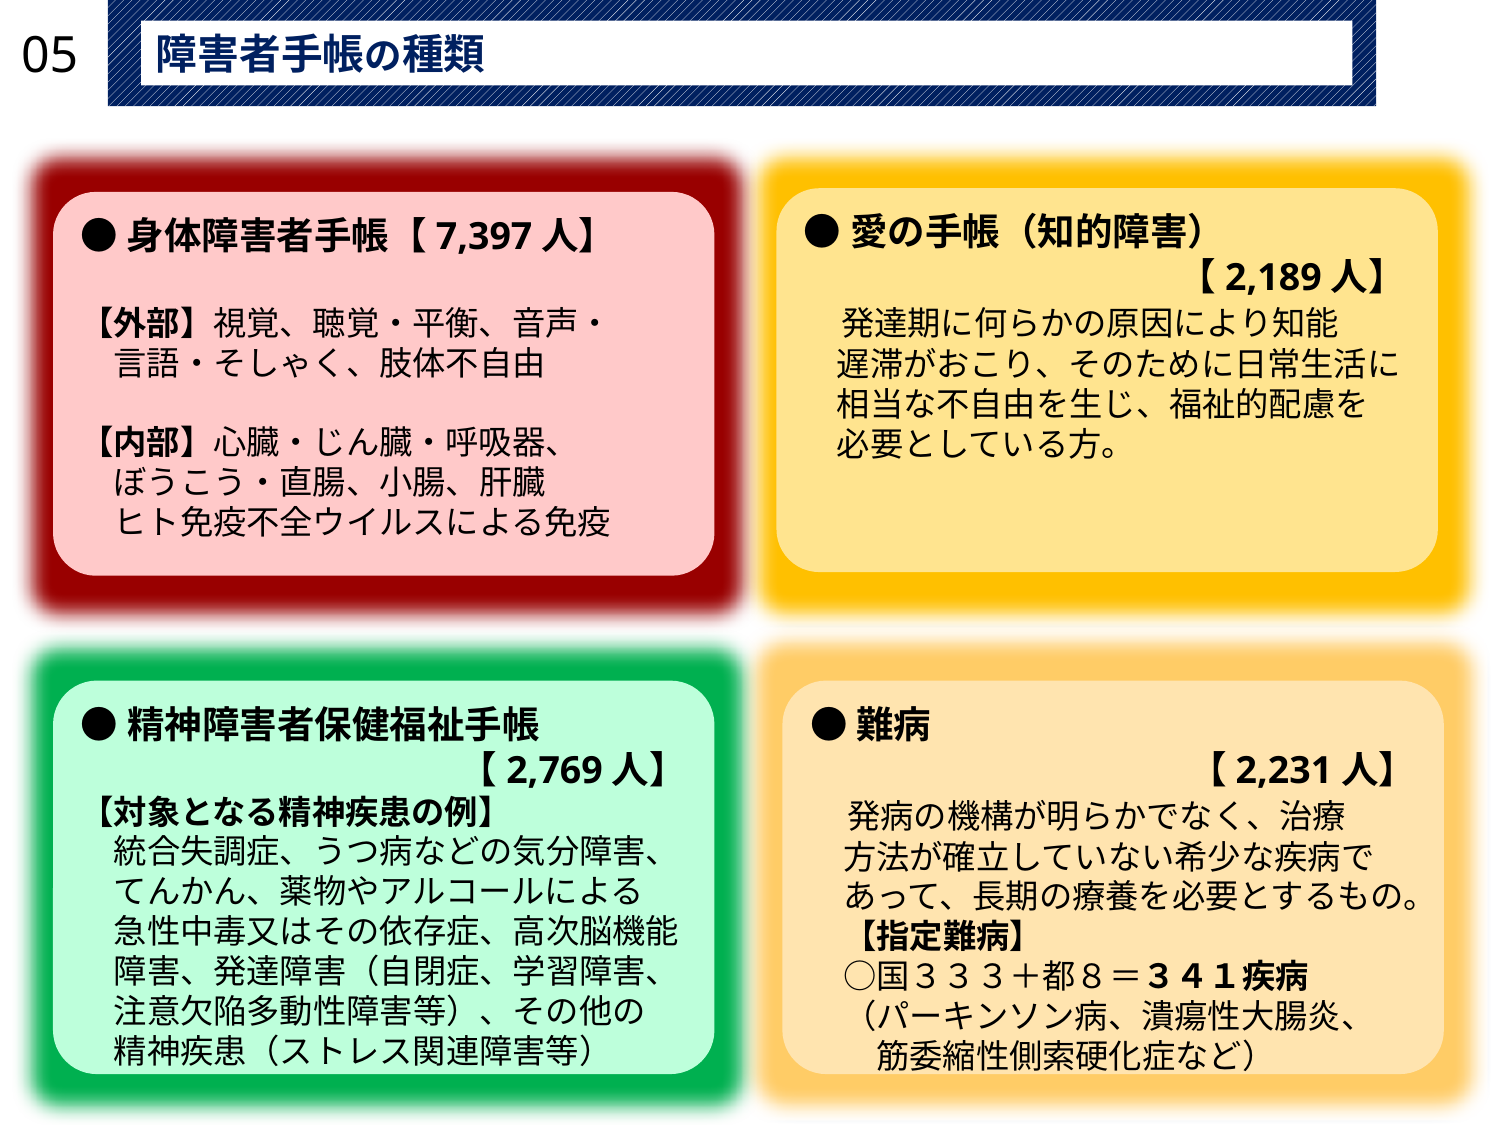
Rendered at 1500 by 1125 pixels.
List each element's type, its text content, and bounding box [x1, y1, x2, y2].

text_box [106, 0, 1378, 108]
text_box [44, 170, 730, 602]
text_box [41, 658, 734, 1098]
text_box ●愛の手帳（知的障害） 【2,189人】 発達期に何らかの原因により知能 遅滞がおこり、そのために日常生活に 相当な不自由を生じ、福祉的配慮を 必要としている方。 [774, 186, 1440, 575]
text_box ◆民間事業者等 [41, 167, 734, 606]
text_box 二人とも壁の向こうが見える！ [37, 654, 737, 1101]
text_box [44, 661, 730, 1094]
text_box 障害者手帳の種類 [141, 20, 1353, 86]
text_box [768, 167, 1461, 606]
text_box 義務付けの対象となるのは [768, 654, 1461, 1094]
text_box [0, 0, 106, 108]
text_box [37, 163, 737, 609]
text_box 妹は壁の向こうが見えない… [764, 650, 1464, 1097]
text_box ●難病 【2,231人】 発病の機構が明らかでなく、治療 方法が確立していない希少な疾病で あって、長期の療養を必要とするもの。 【指定難病】 ○国３３３＋都８＝３４１疾病 （パーキンソン病、潰瘍性大腸炎、 筋委縮性側索硬化症など） [780, 678, 1446, 1077]
text_box 05 [6, 15, 102, 90]
text_box [1074, 1095, 1425, 1103]
text_box ●身体障害者手帳【7,397人】 【外部】視覚、聴覚・平衡、音声・ 言語・そしゃく、肢体不自由 【内部】心臓・じん臓・呼吸器、 ぼうこう・直腸、小腸、肝臓 ヒト免疫不全ウイルスによる免疫 [50, 189, 717, 578]
text_box [771, 170, 1457, 602]
text_box ●精神障害者保健福祉手帳 【2,769人】 【対象となる精神疾患の例】 統合失調症、うつ病などの気分障害、 てんかん、薬物やアルコールによる 急性中毒又はその依存症、高次脳機能 障害、発達障害（自閉症、学習障害、 注意欠陥多動性障害等）、その他の 精神疾患（ストレス関連障害等） [50, 678, 717, 1077]
text_box [771, 657, 1457, 1095]
text_box [764, 163, 1464, 609]
